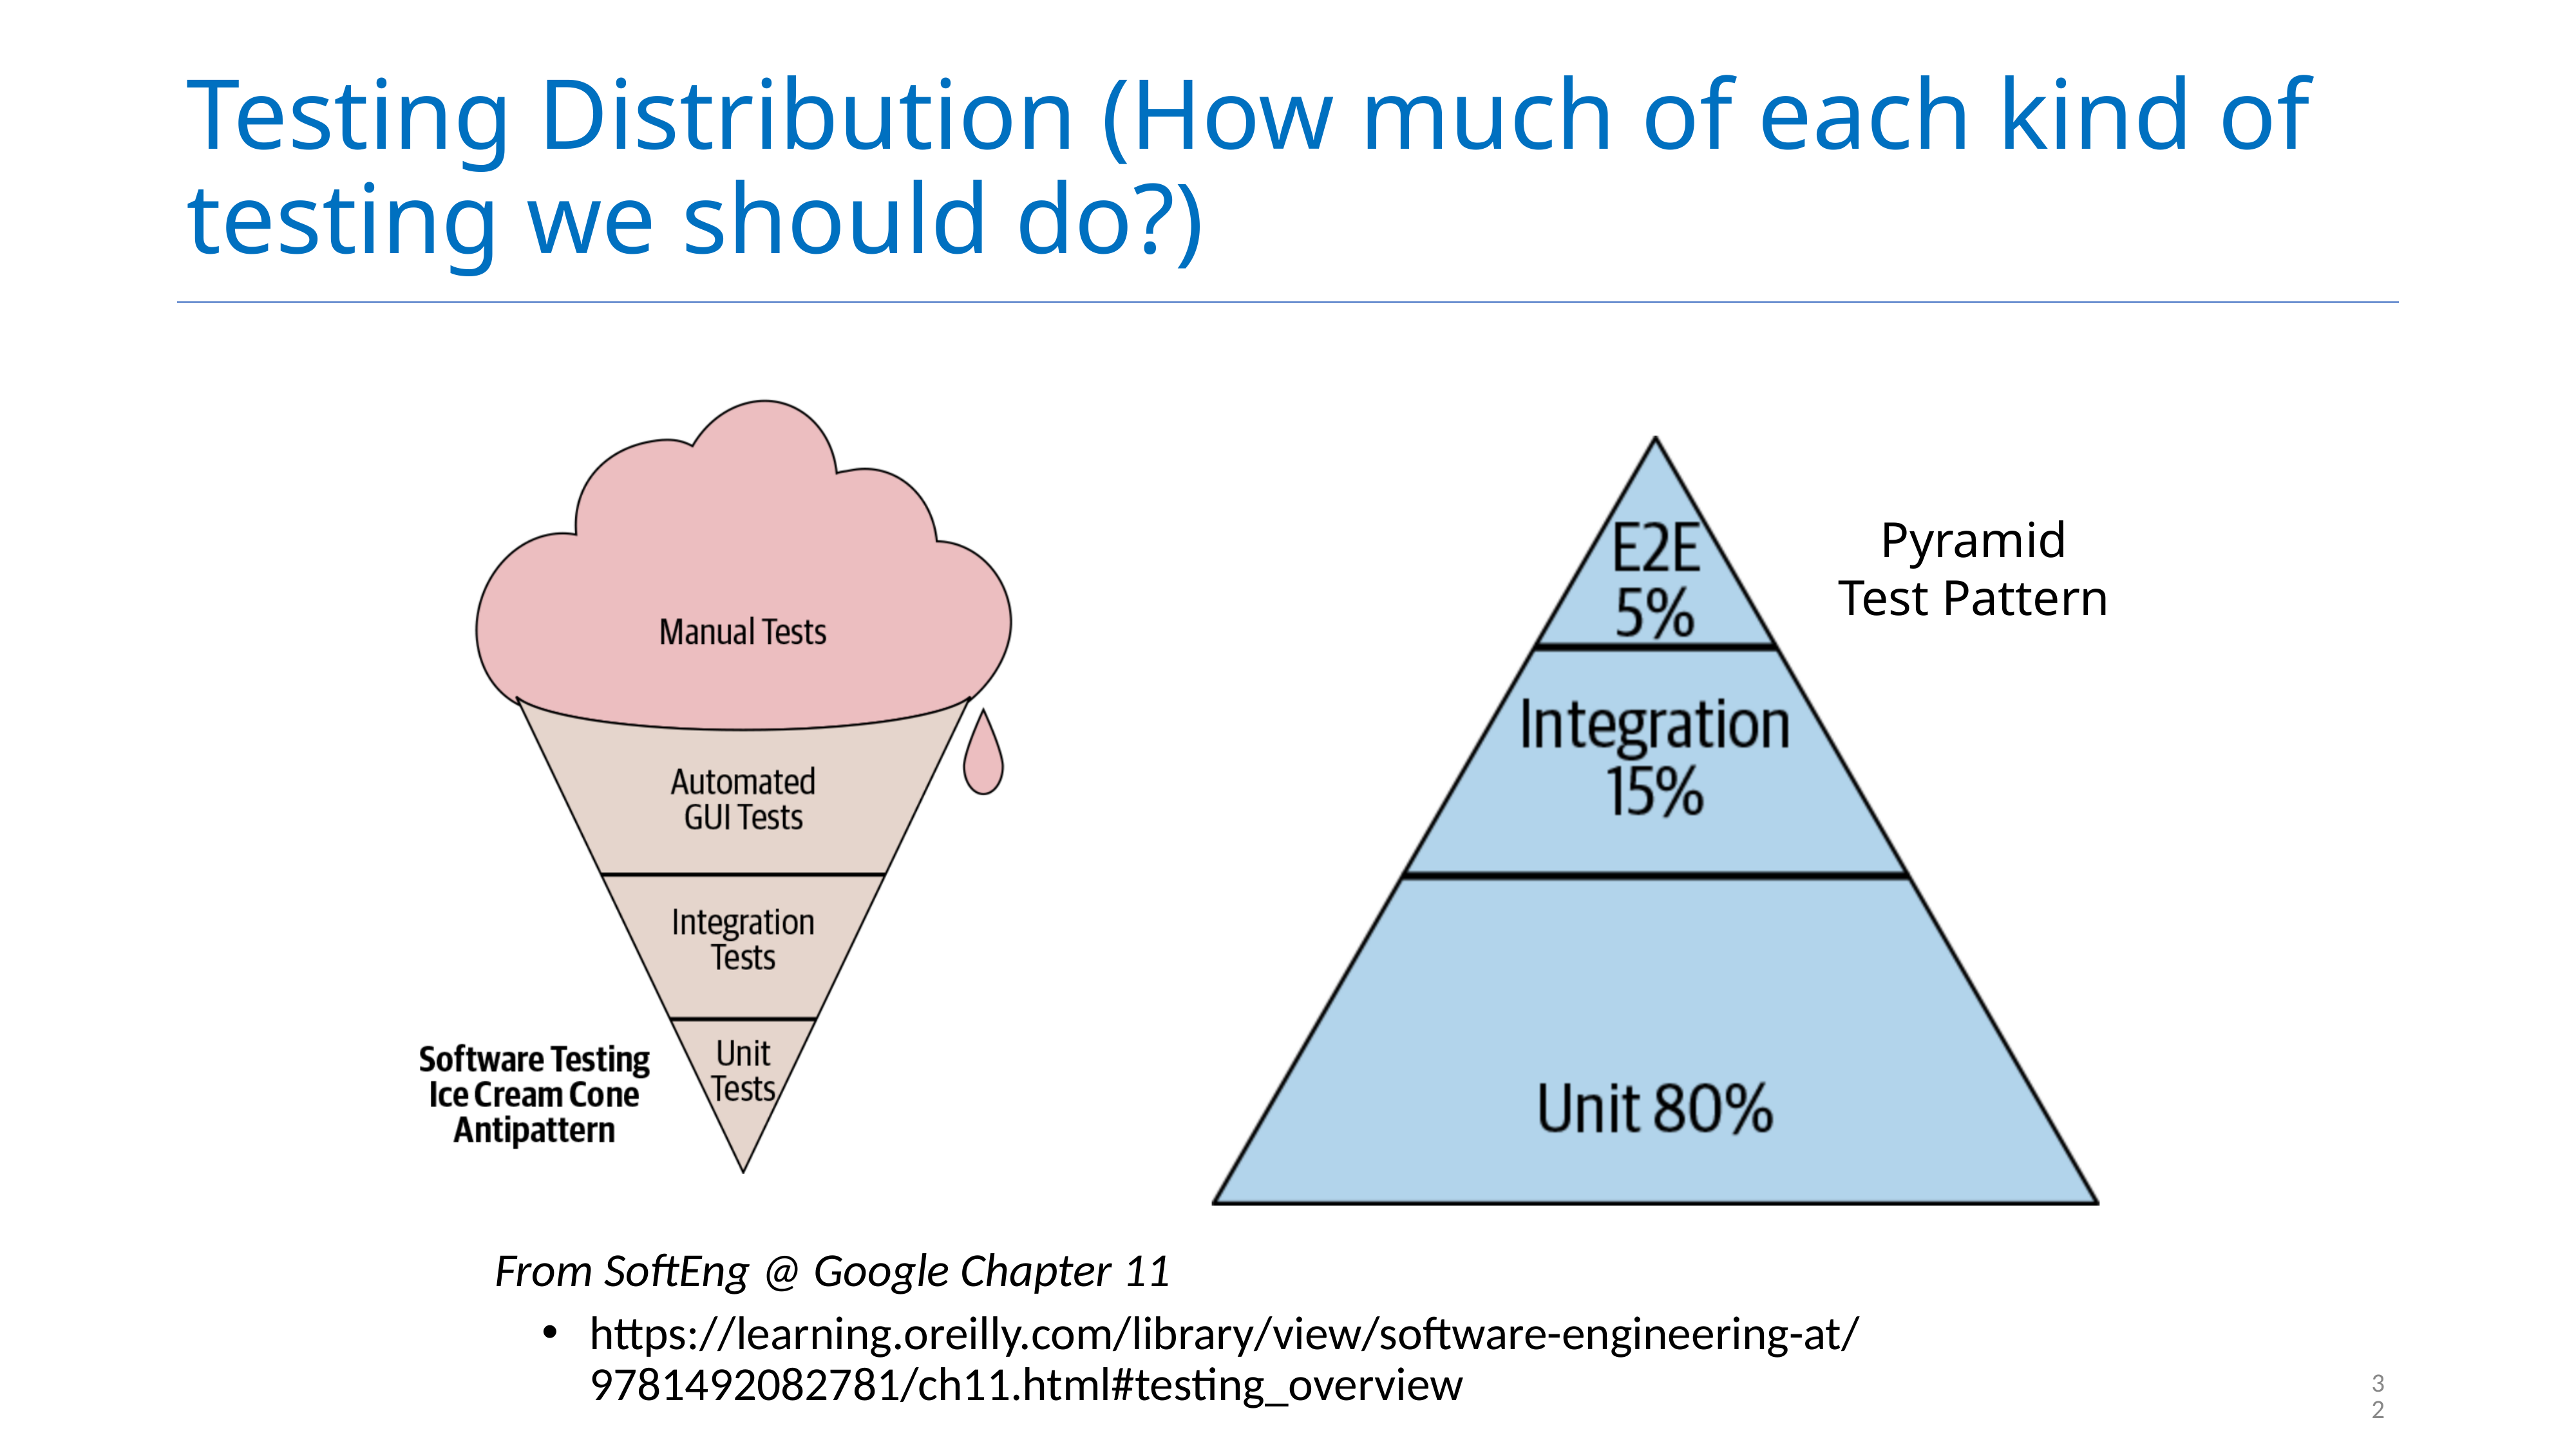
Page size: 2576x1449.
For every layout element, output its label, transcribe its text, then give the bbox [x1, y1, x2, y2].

title Testing Distribution (How much of each kind of testing we should do?) [176, 3, 2400, 285]
picture [419, 395, 1013, 1174]
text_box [1208, 432, 2119, 1206]
list From SoftEng @ Google Chapter 11 https://learning.oreilly.com/library/view/software-engineering-at/9781492082781/ch11.html#testing_overview [484, 1139, 2123, 1422]
slide_number 32 [2360, 1355, 2400, 1408]
